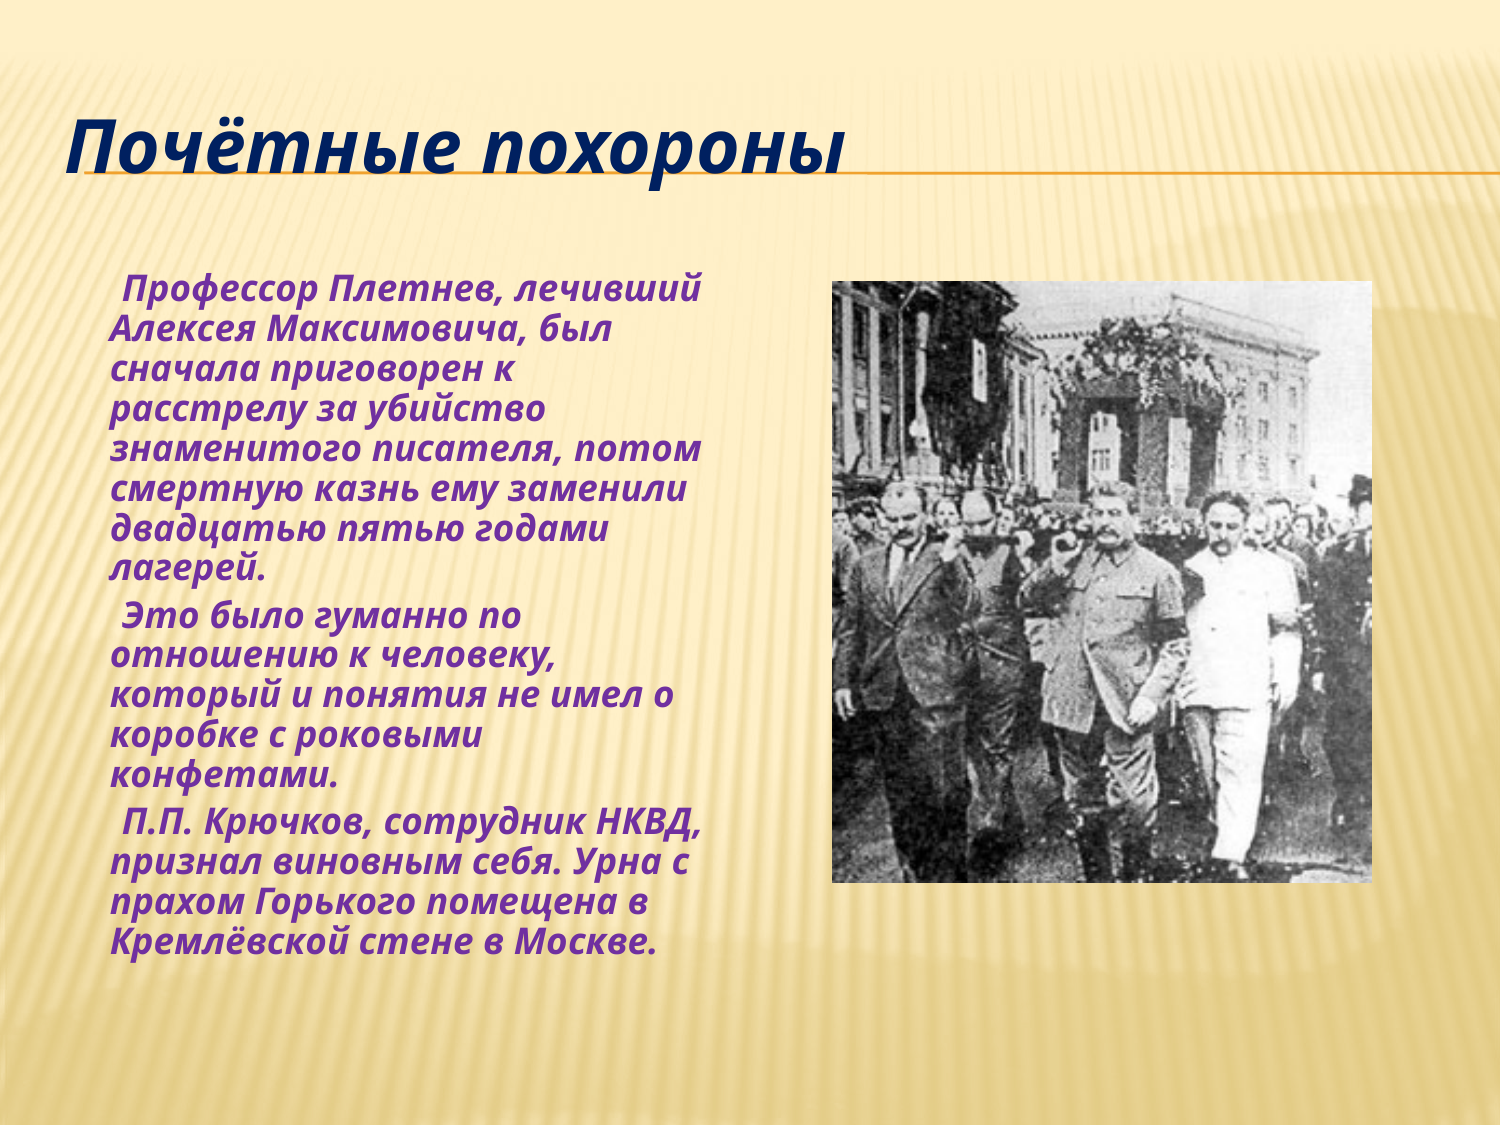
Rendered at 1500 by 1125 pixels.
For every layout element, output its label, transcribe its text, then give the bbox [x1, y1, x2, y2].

title Почётные похороны [49, 75, 1475, 213]
list Профессор Плетнев, лечивший Алексея Максимовича, был сначала приговорен к расстрелу за убийство знаменитого писателя, потом смертную казнь ему заменили двадцатью пятью годами лагерей. Это было гуманно по отношению к человеку, который и понятия не имел о коробке с роковыми конфетами. П.П. Крючков, сотрудник НКВД, признал виновным себя. Урна с прахом Горького помещена в Кремлёвской стене в Москве. [50, 262, 738, 1038]
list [831, 280, 1372, 883]
